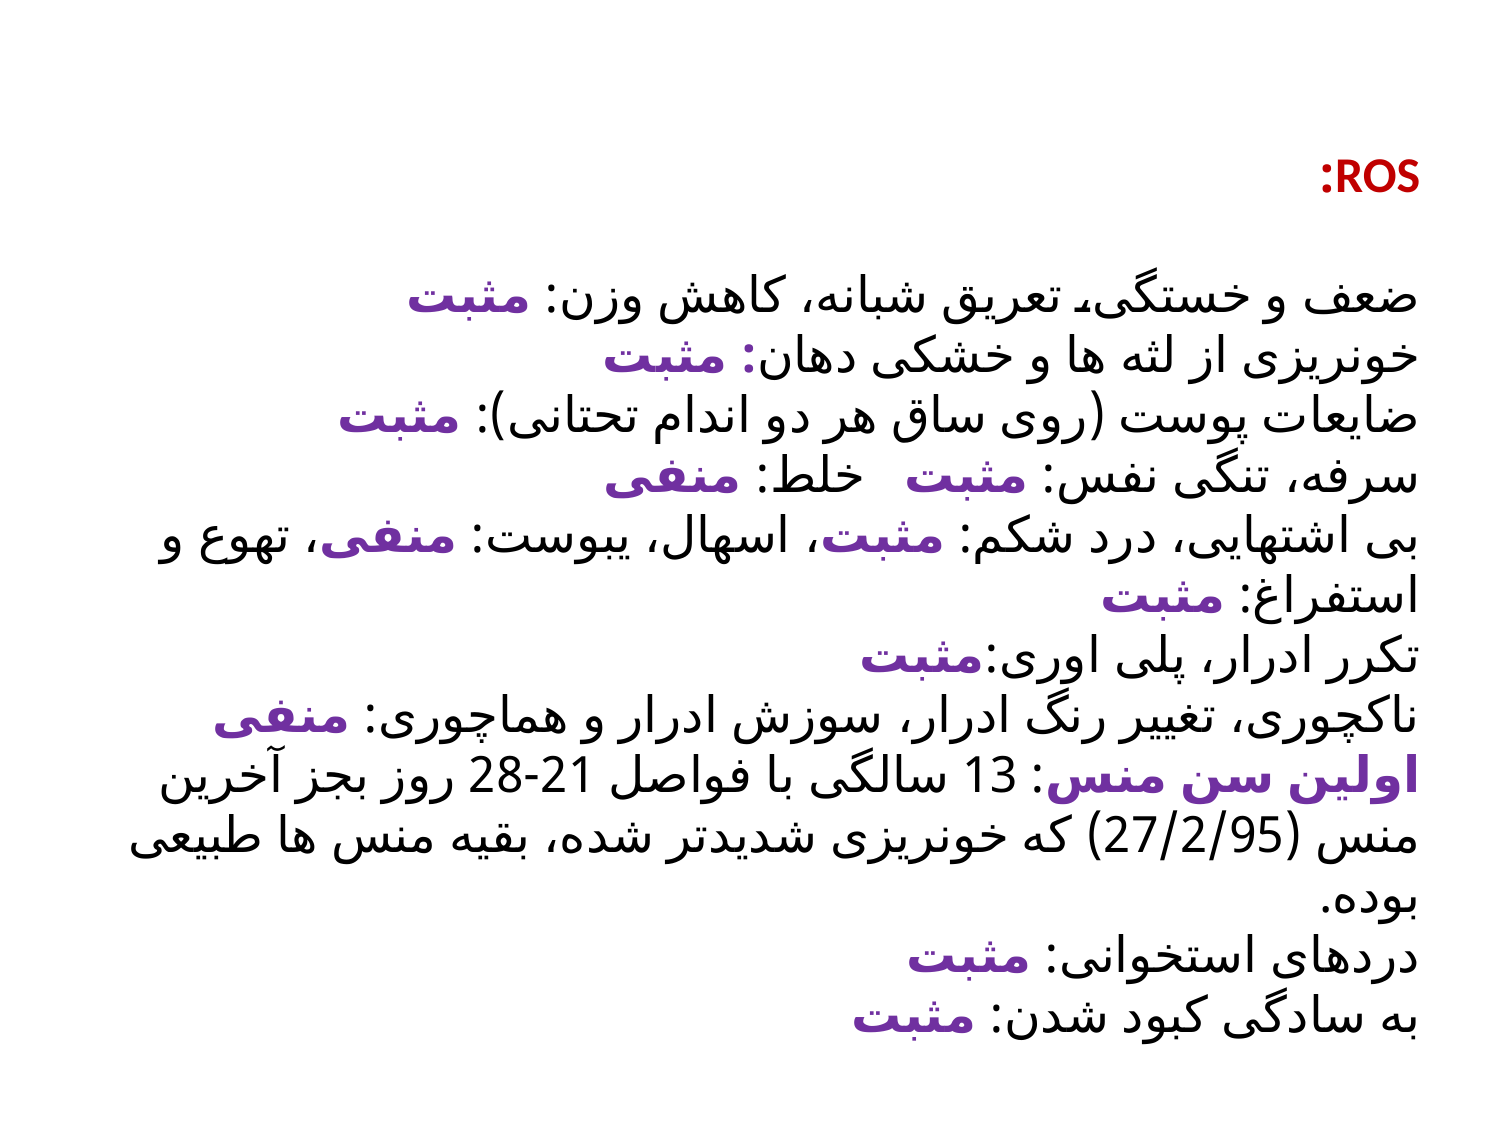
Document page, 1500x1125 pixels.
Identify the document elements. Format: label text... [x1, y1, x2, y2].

text_box ROS: ضعف و خستگی، تعریق شبانه، کاهش وزن: مثبت خونریزی از لثه ها و خشکی دهان: مثبت ضایعات پوست (روی ساق هر دو اندام تحتانی): مثبت سرفه، تنگی نفس: مثبت خلط: منفی بی اشتهایی، درد شکم: مثبت، اسهال، یبوست: منفی، تهوع و استفراغ: مثبت تکرر ادرار، پلی اوری:مثبت ناکچوری، تغییر رنگ ادرار، سوزش ادرار و هماچوری: منفی اولین سن منس: 13 سالگی با فواصل 21-28 روز بجز آخرین منس (27/2/95) که خونریزی شدیدتر شده، بقیه منس ها طبیعی بوده. دردهای استخوانی: مثبت به سادگی کبود شدن: مثبت [47, 74, 1436, 1050]
